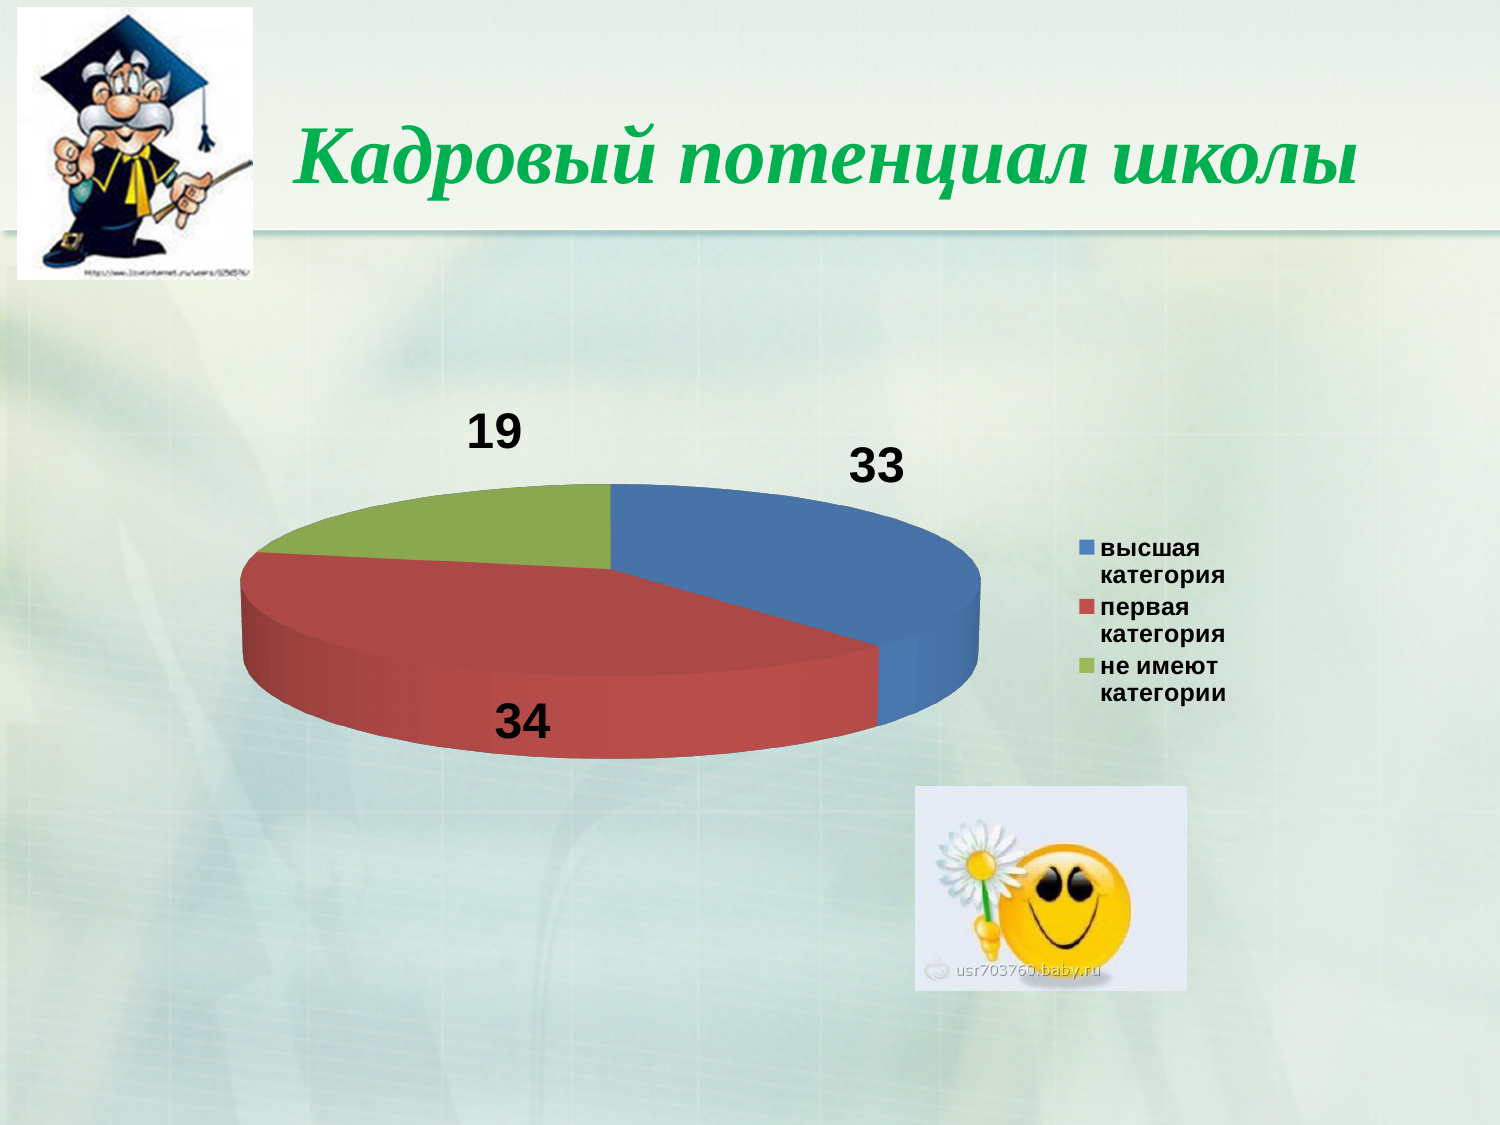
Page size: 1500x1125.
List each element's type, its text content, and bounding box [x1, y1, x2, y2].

picture [0, 0, 1500, 1125]
title Кадровый потенциал школы [258, 78, 1424, 222]
chart [17, 231, 1306, 1012]
